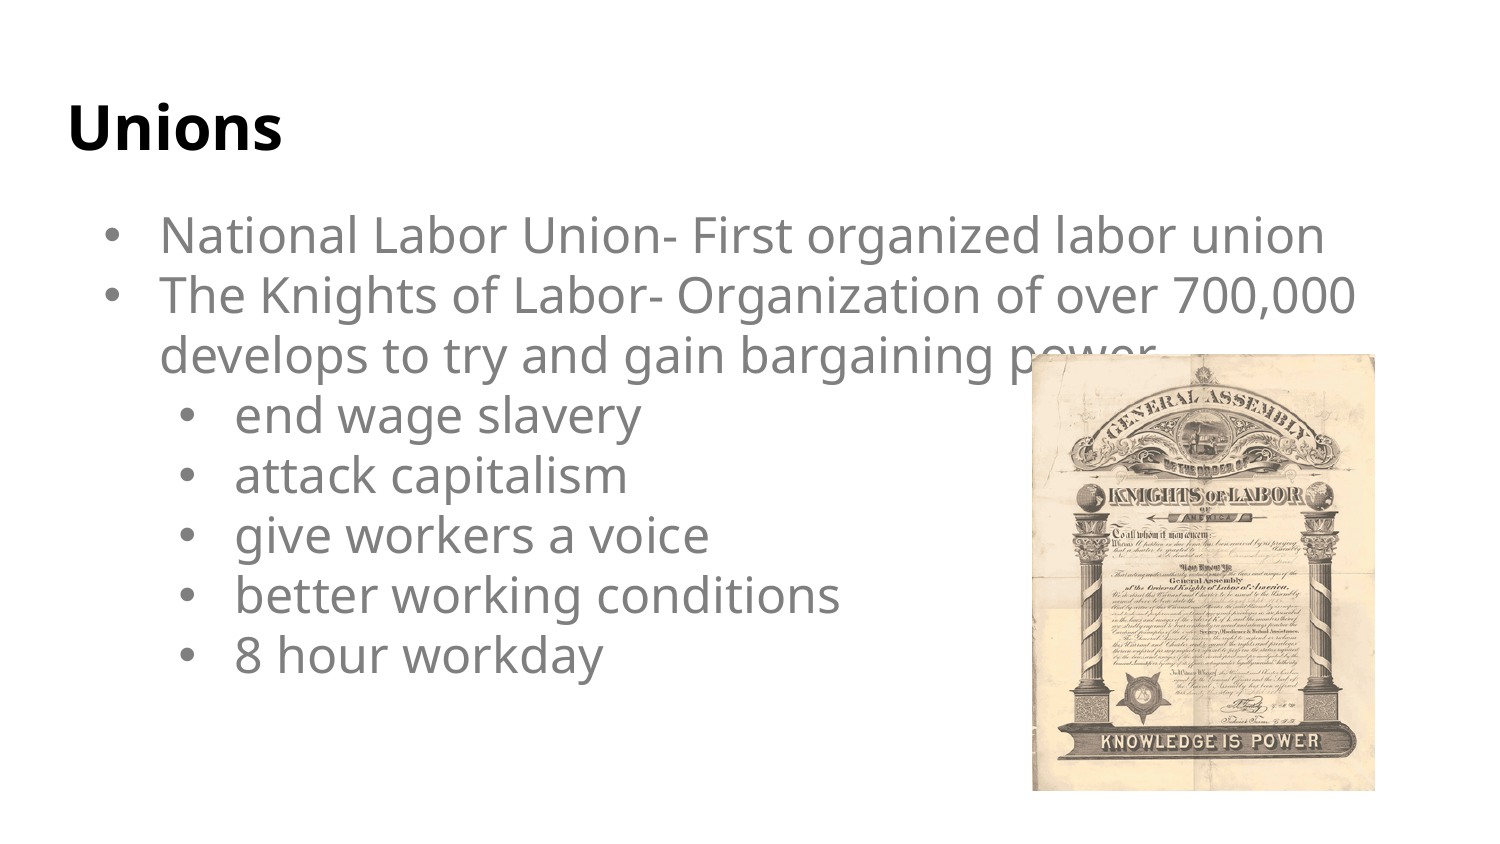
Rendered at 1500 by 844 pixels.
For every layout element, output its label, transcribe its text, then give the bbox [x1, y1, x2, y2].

picture [1032, 354, 1375, 792]
list National Labor Union- First organized labor union The Knights of Labor- Organization of over 700,000 develops to try and gain bargaining power end wage slavery attack capitalism give workers a voice better working conditions 8 hour workday [51, 189, 1449, 750]
title Unions [51, 72, 1449, 176]
